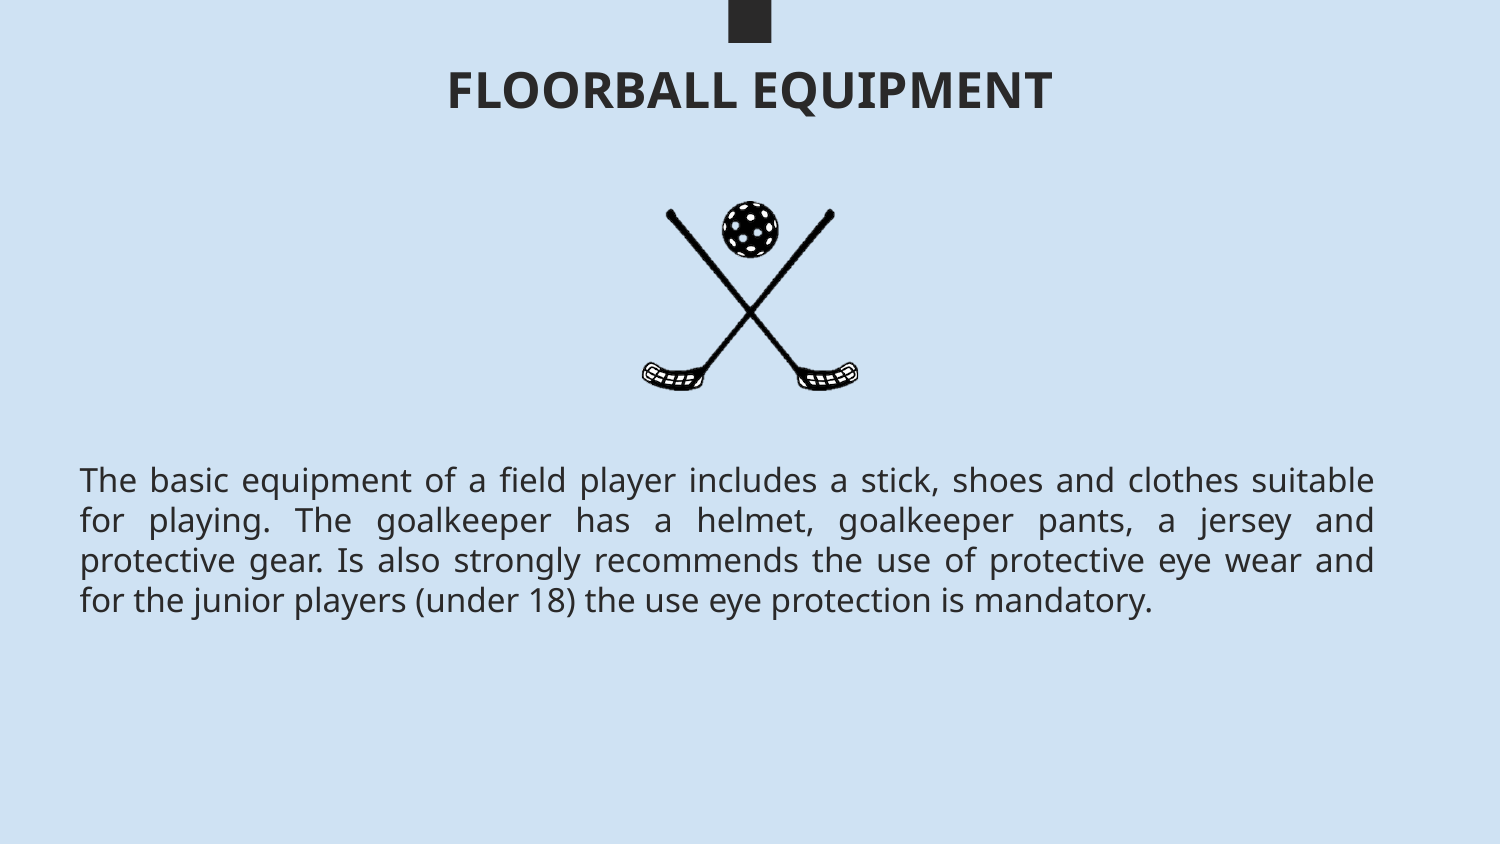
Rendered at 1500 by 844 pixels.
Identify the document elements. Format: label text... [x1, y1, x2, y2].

picture [641, 201, 859, 391]
text_box [728, 0, 772, 43]
title FLOORBALL EQUIPMENT [425, 43, 1075, 138]
subtitle The basic equipment of a field player includes a stick, shoes and clothes suitable for playing. The goalkeeper has a helmet, goalkeeper pants, a jersey and protective gear. Is also strongly recommends the use of protective eye wear and for the junior players (under 18) the use eye protection is mandatory. [64, 401, 1393, 708]
